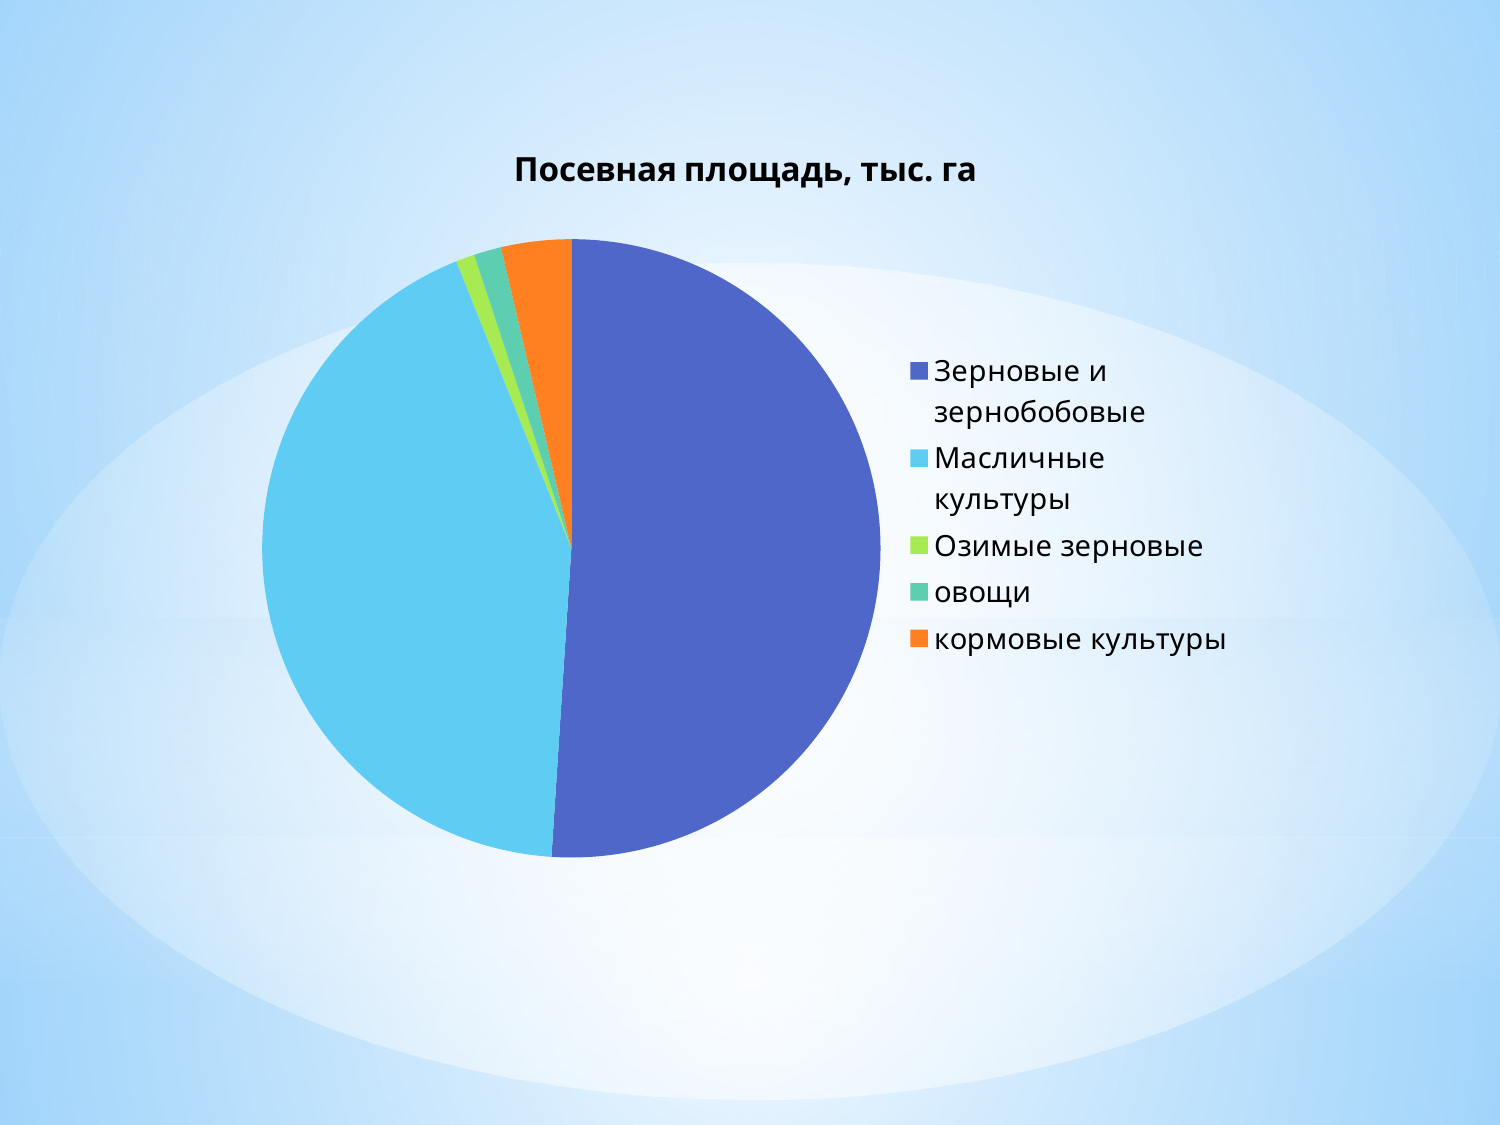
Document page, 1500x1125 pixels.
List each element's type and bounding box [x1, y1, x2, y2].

chart [241, 113, 1251, 897]
